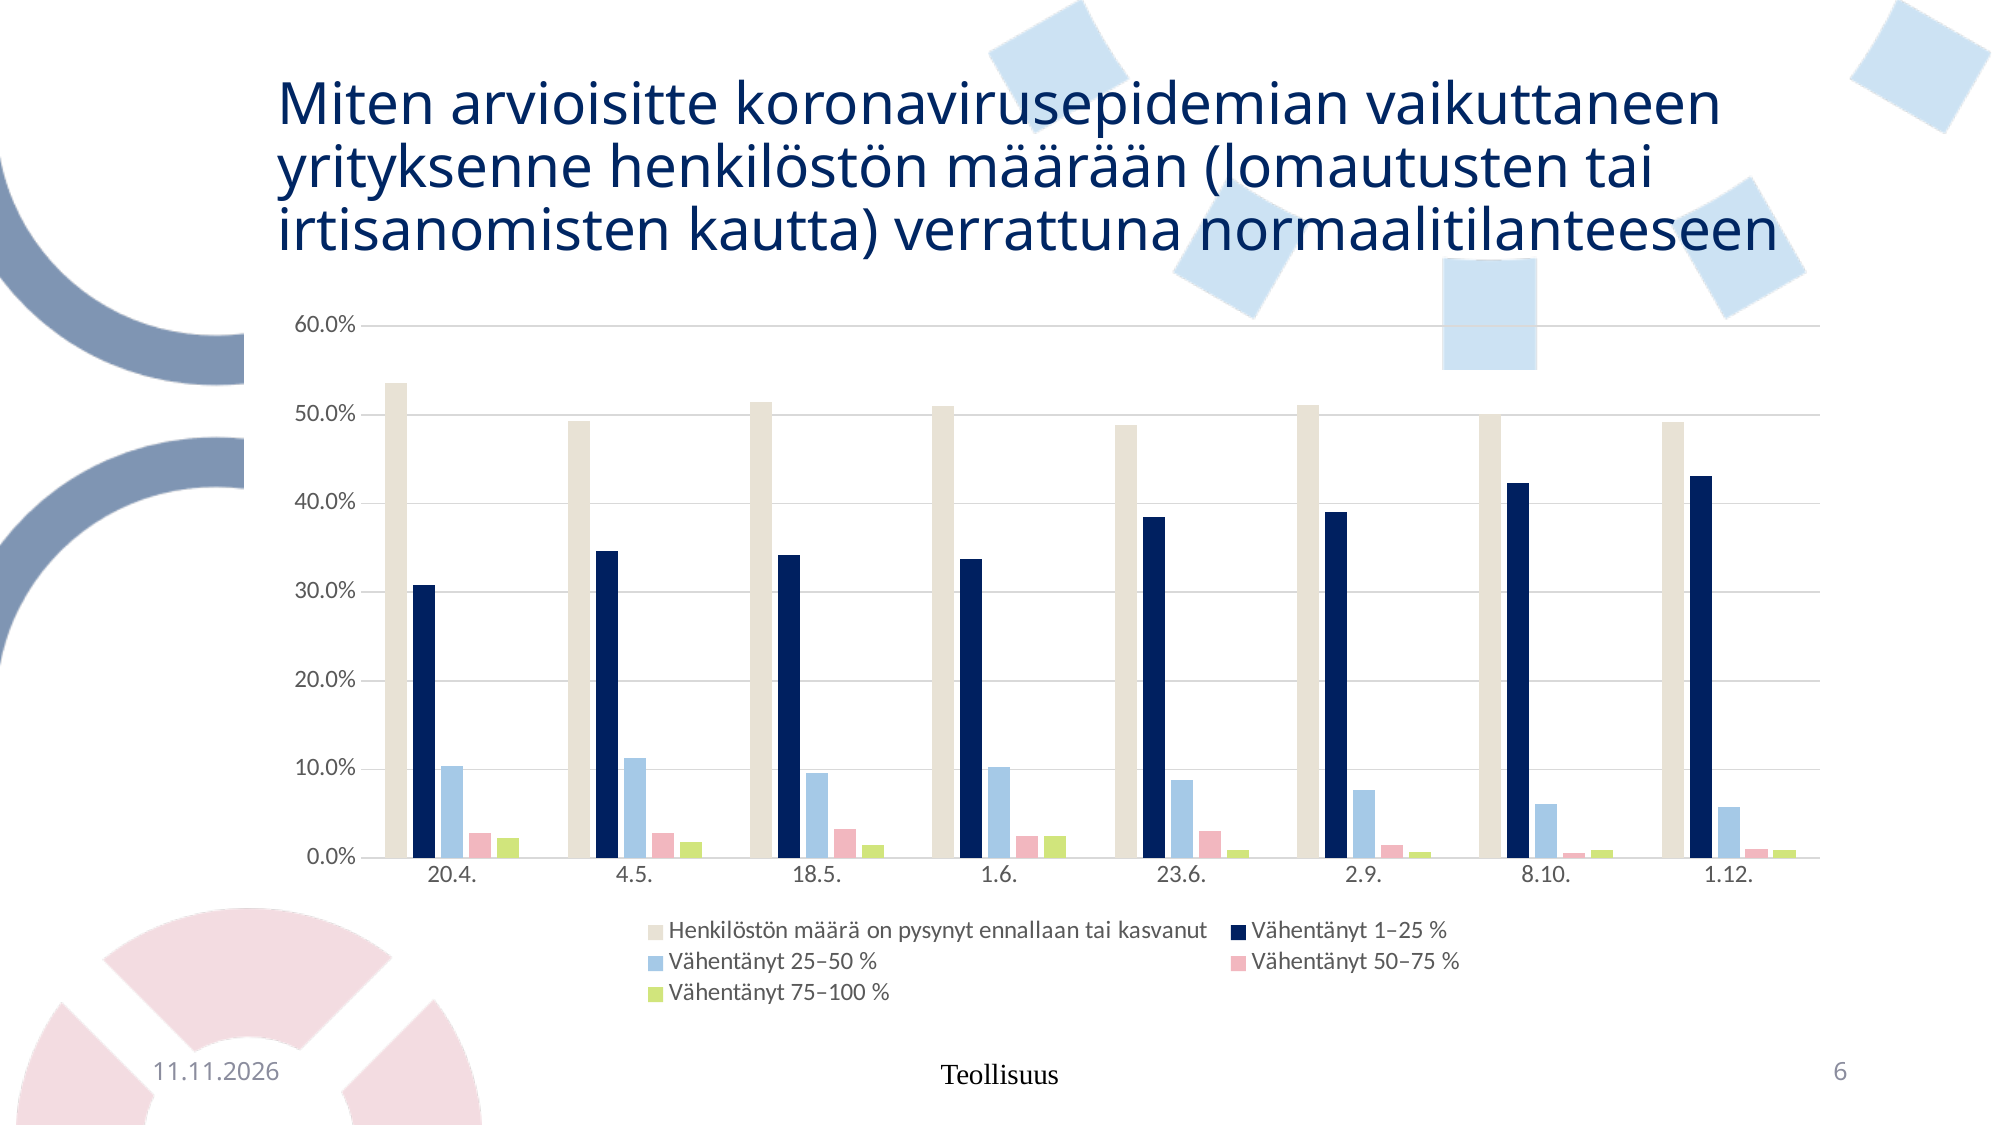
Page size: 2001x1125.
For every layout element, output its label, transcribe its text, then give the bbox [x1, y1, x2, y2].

picture [0, 155, 244, 668]
title Miten arvioisitte koronavirusepidemian vaikuttaneen yrityksenne henkilöstön määrään (lomautusten tai irtisanomisten kautta) verrattuna normaalitilanteeseen [262, 59, 1852, 278]
chart [262, 299, 1852, 1014]
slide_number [137, 1042, 588, 1103]
slide_number 6 [1412, 1042, 1863, 1103]
picture [988, 0, 1992, 370]
picture [16, 907, 482, 1125]
footer Teollisuus [662, 1042, 1338, 1103]
